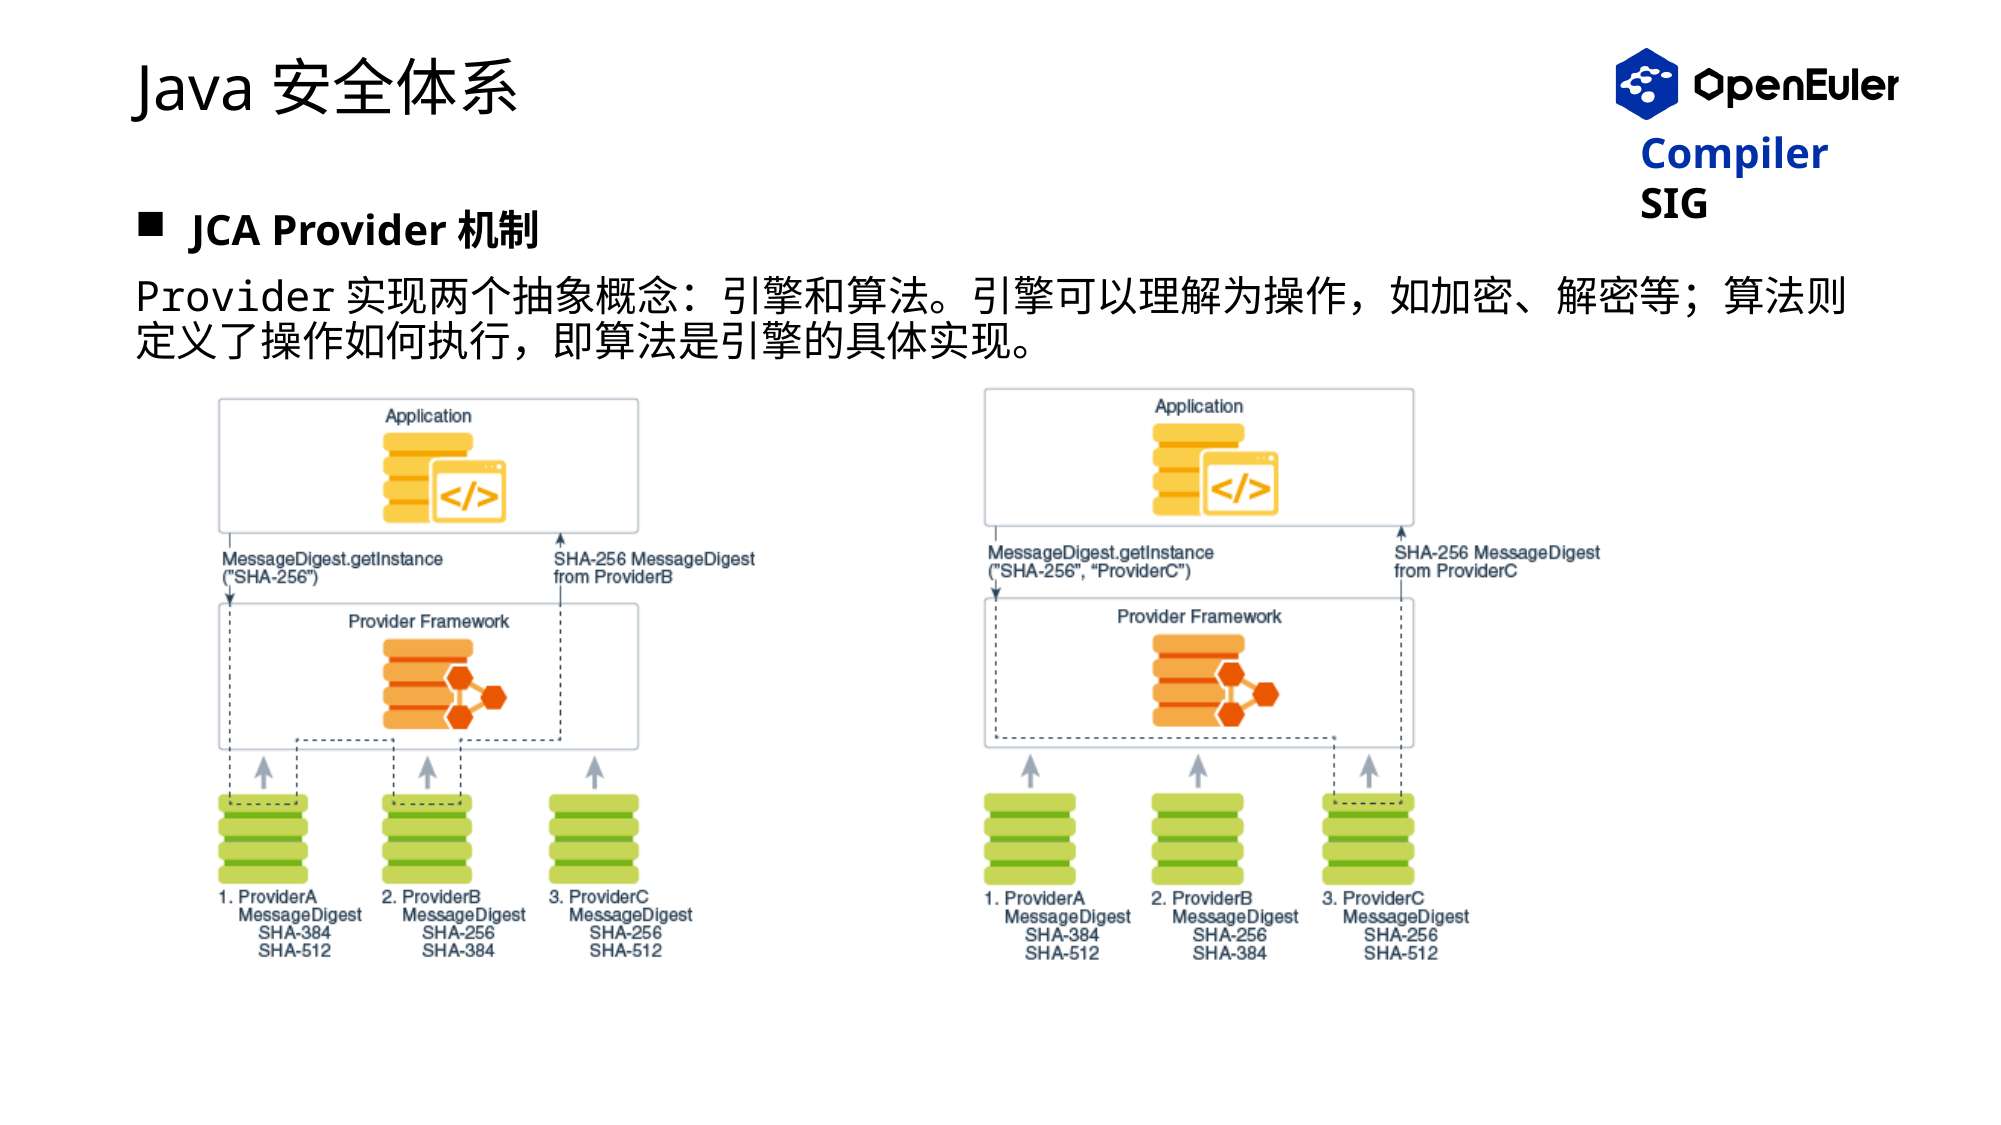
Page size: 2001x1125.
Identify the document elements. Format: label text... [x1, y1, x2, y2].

title Java安全体系 [120, 48, 1578, 132]
picture [134, 369, 761, 966]
list JCA Provider机制 Provider实现两个抽象概念：引擎和算法。引擎可以理解为操作，如加密、解密等；算法则定义了操作如何执行，即算法是引擎的具体实现。 [120, 202, 1899, 917]
picture [974, 378, 1617, 966]
